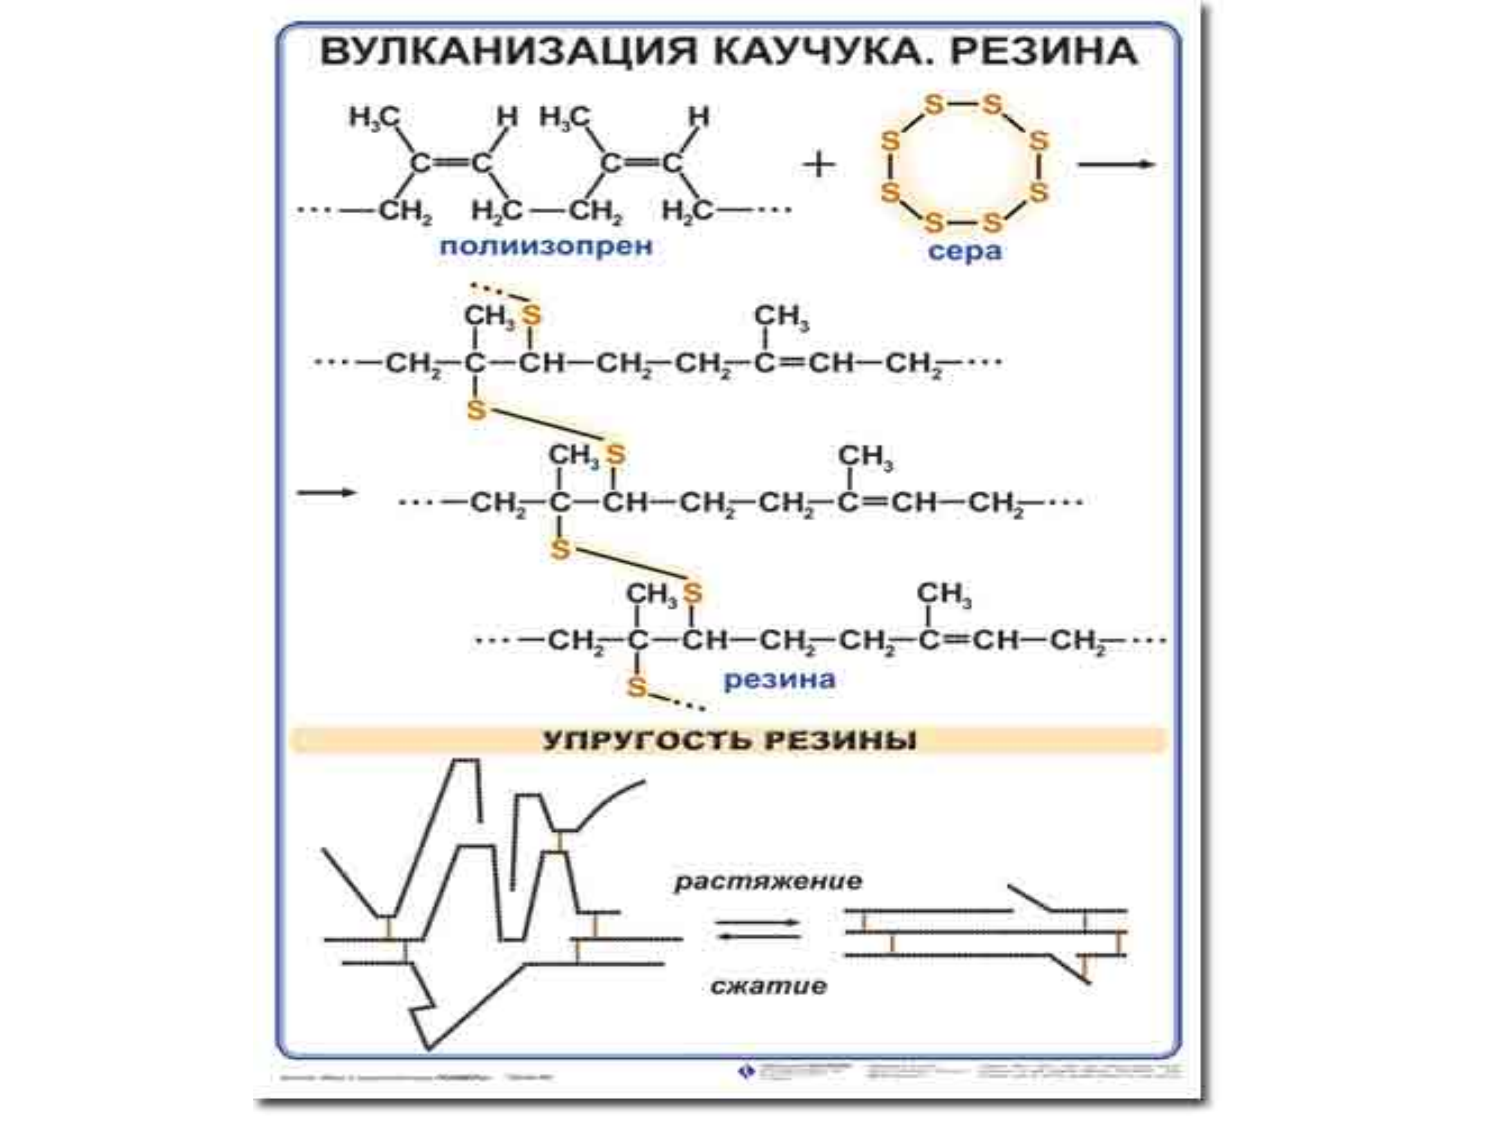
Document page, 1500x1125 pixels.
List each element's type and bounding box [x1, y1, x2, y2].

list [253, 0, 1235, 1125]
